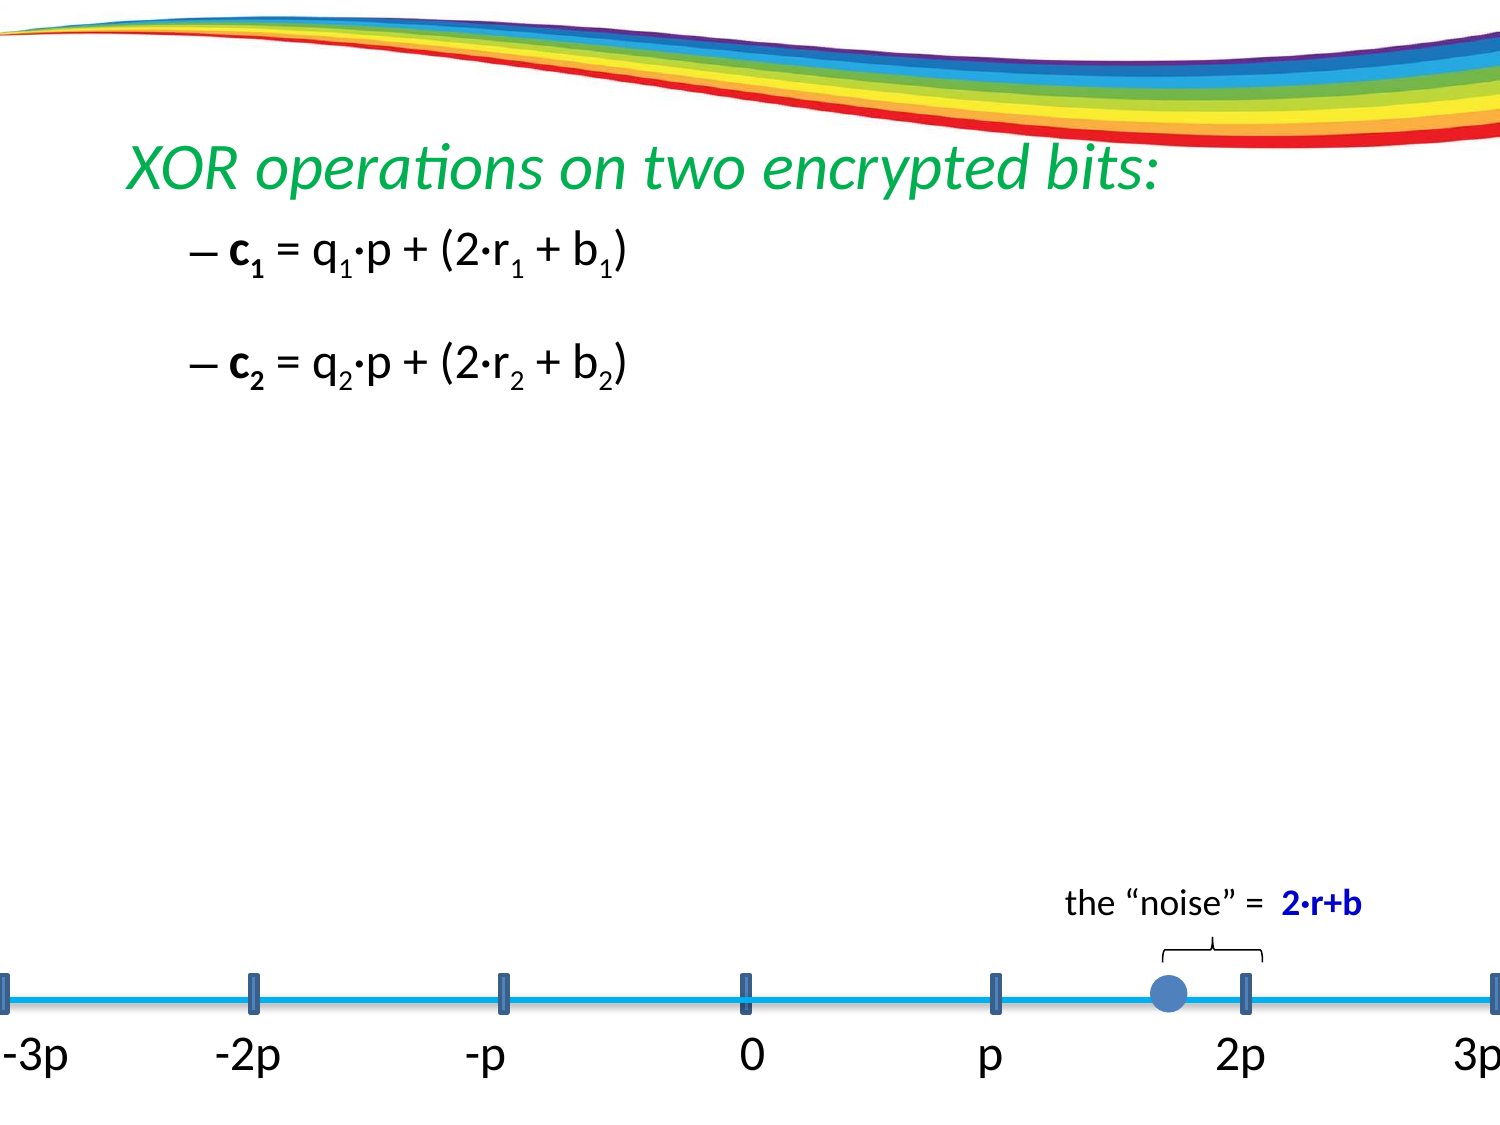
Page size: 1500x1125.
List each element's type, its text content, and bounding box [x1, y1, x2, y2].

picture [0, 0, 1500, 563]
text_box c1 = q1·p + (2·r1 + b1) [174, 200, 1350, 300]
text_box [0, 974, 1500, 1101]
text_box [1161, 938, 1264, 963]
text_box the “noise” = 2·r+b [1050, 862, 1388, 938]
text_box XOR operations on two encrypted bits: [112, 112, 1388, 213]
text_box c2 = q2·p + (2·r2 + b2) [174, 312, 1350, 413]
